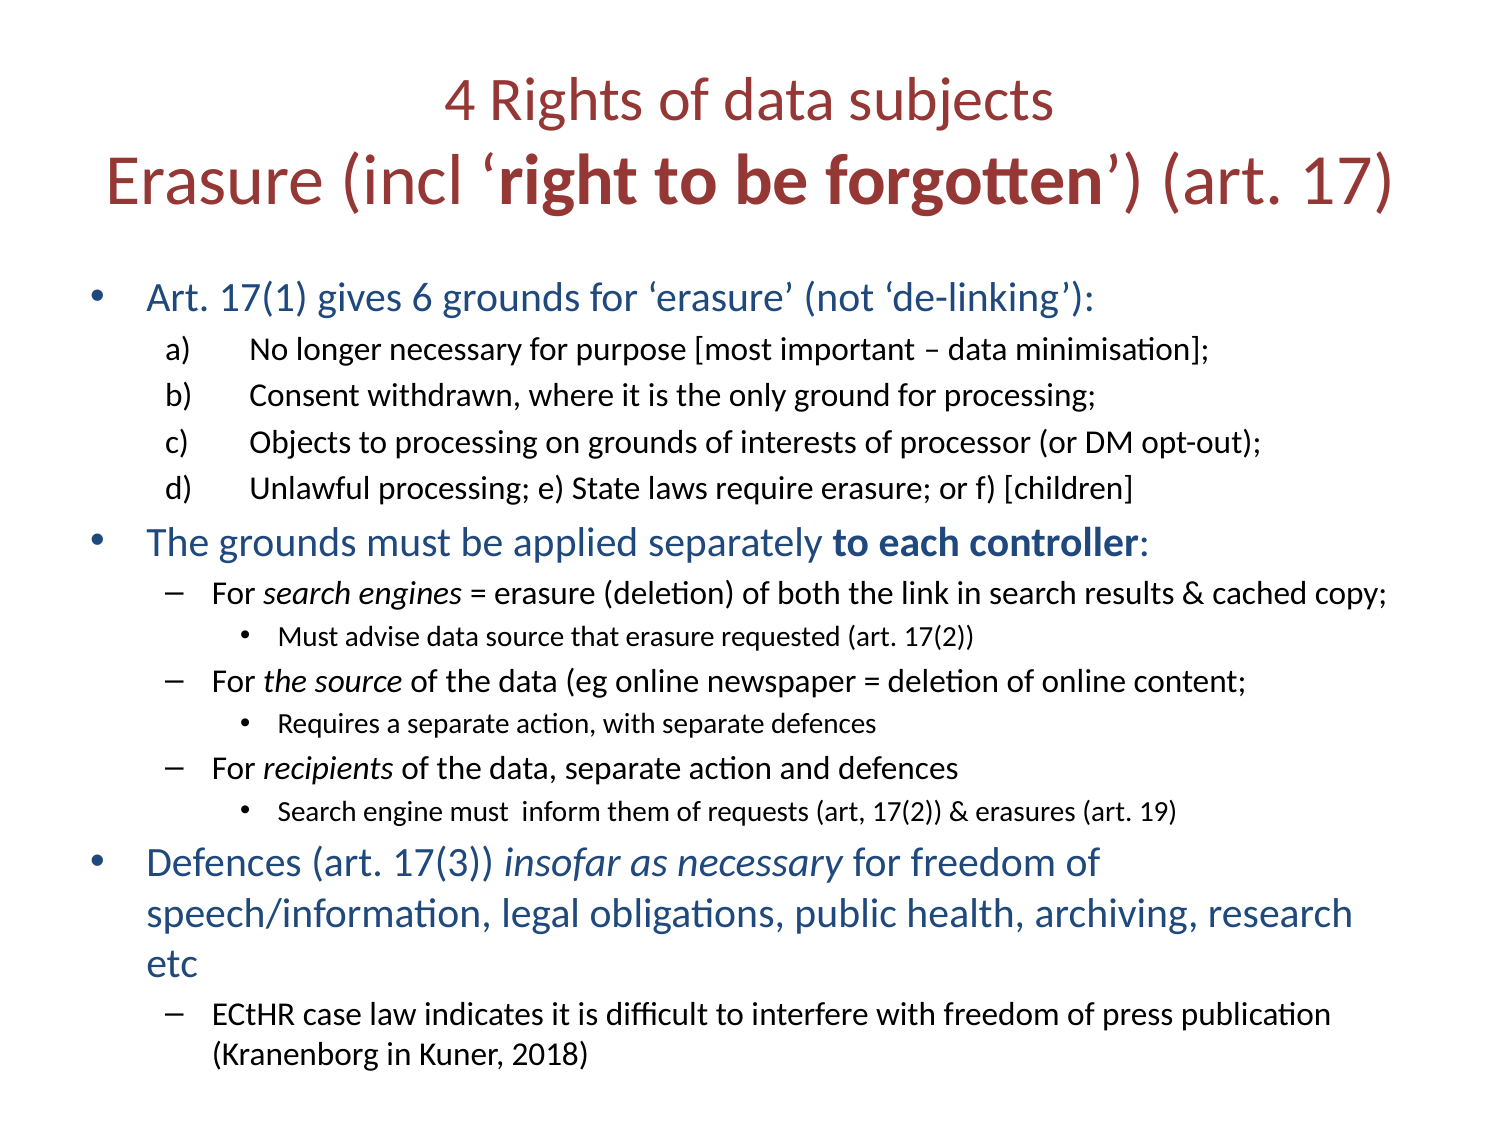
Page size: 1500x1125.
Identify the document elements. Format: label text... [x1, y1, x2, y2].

title 4 Rights of data subjects Erasure (incl ‘right to be forgotten’) (art. 17) [75, 45, 1425, 233]
list Art. 17(1) gives 6 grounds for ‘erasure’ (not ‘de-linking’): No longer necessary for purpose [most important – data minimisation]; Consent withdrawn, where it is the only ground for processing; Objects to processing on grounds of interests of processor (or DM opt-out); Unlawful processing; e) State laws require erasure; or f) [children] The grounds must be applied separately to each controller: For search engines = erasure (deletion) of both the link in search results & cached copy; Must advise data source that erasure requested (art. 17(2)) For the source of the data (eg online newspaper = deletion of online content; Requires a separate action, with separate defences For recipients of the data, separate action and defences Search engine must inform them of requests (art, 17(2)) & erasures (art. 19) Defences (art. 17(3)) insofar as necessary for freedom of speech/information, legal obligations, public health, archiving, research etc ECtHR case law indicates it is difficult to interfere with freedom of press publication (Kranenborg in Kuner, 2018) [75, 262, 1425, 1005]
